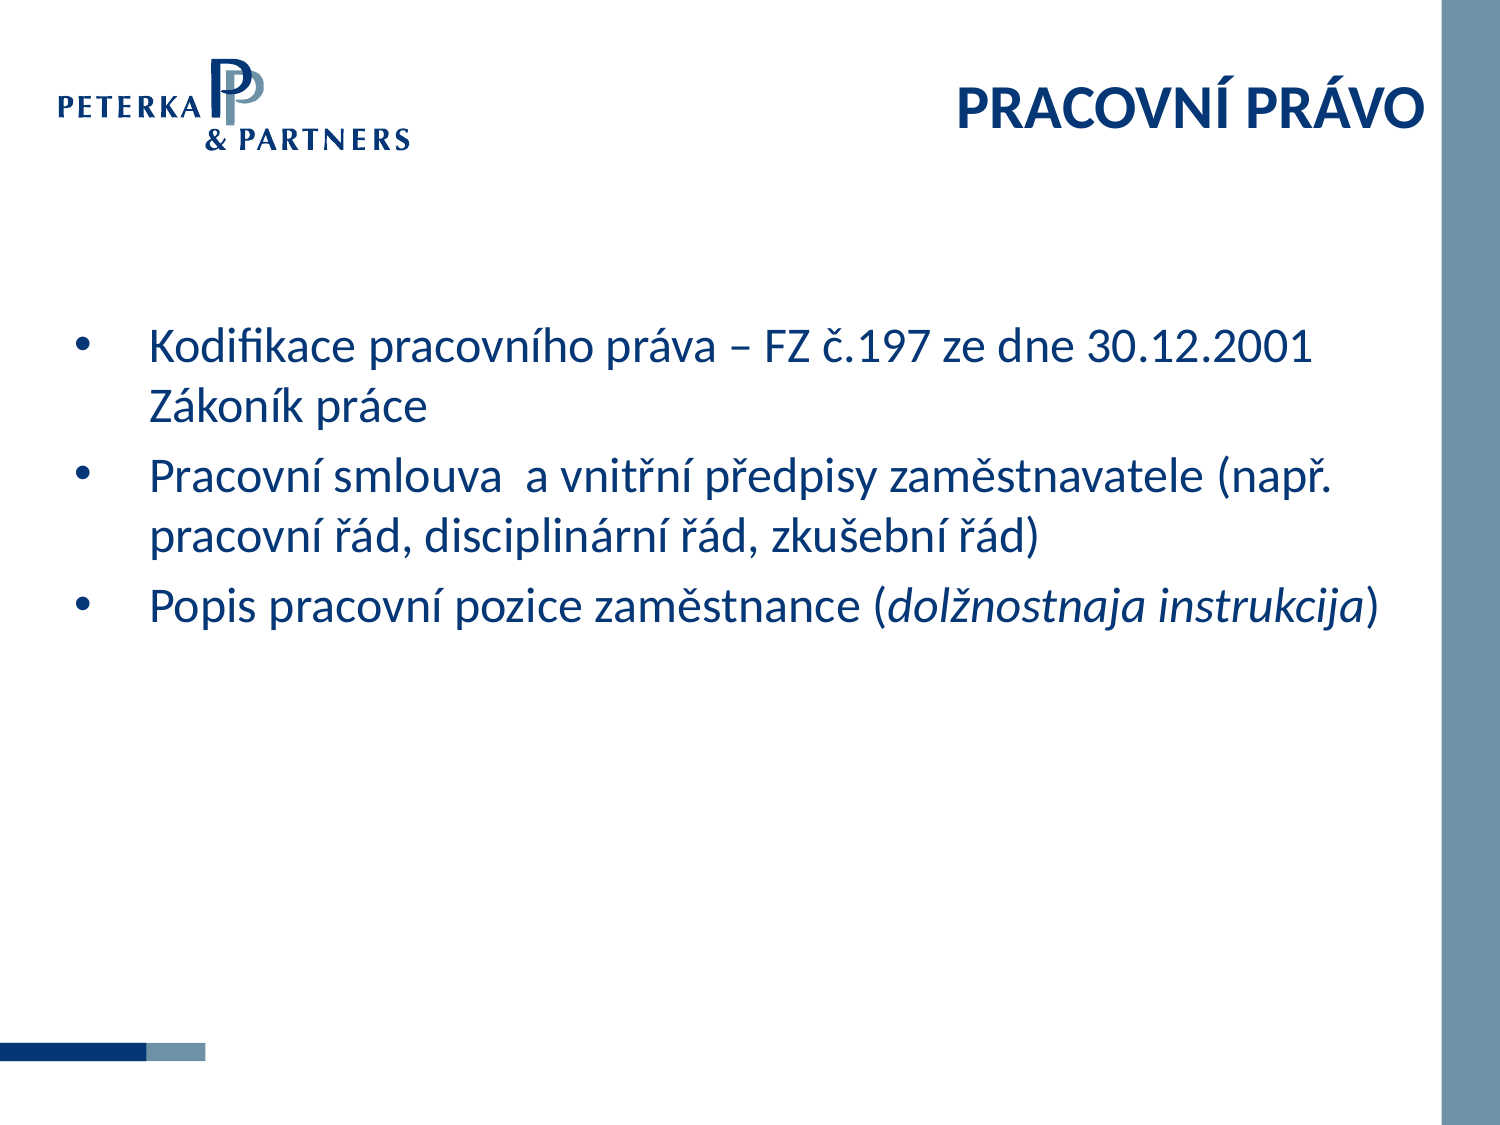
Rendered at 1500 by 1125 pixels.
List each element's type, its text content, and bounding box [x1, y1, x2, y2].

title PRACOVNÍ PRÁVO [454, 9, 1442, 198]
list Kodifikace pracovního práva – FZ č.197 ze dne 30.12.2001 Zákoník práce Pracovní smlouva a vnitřní předpisy zaměstnavatele (např. pracovní řád, disciplinární řád, zkušební řád) Popis pracovní pozice zaměstnance (dolžnostnaja instrukcija) [58, 235, 1410, 1028]
